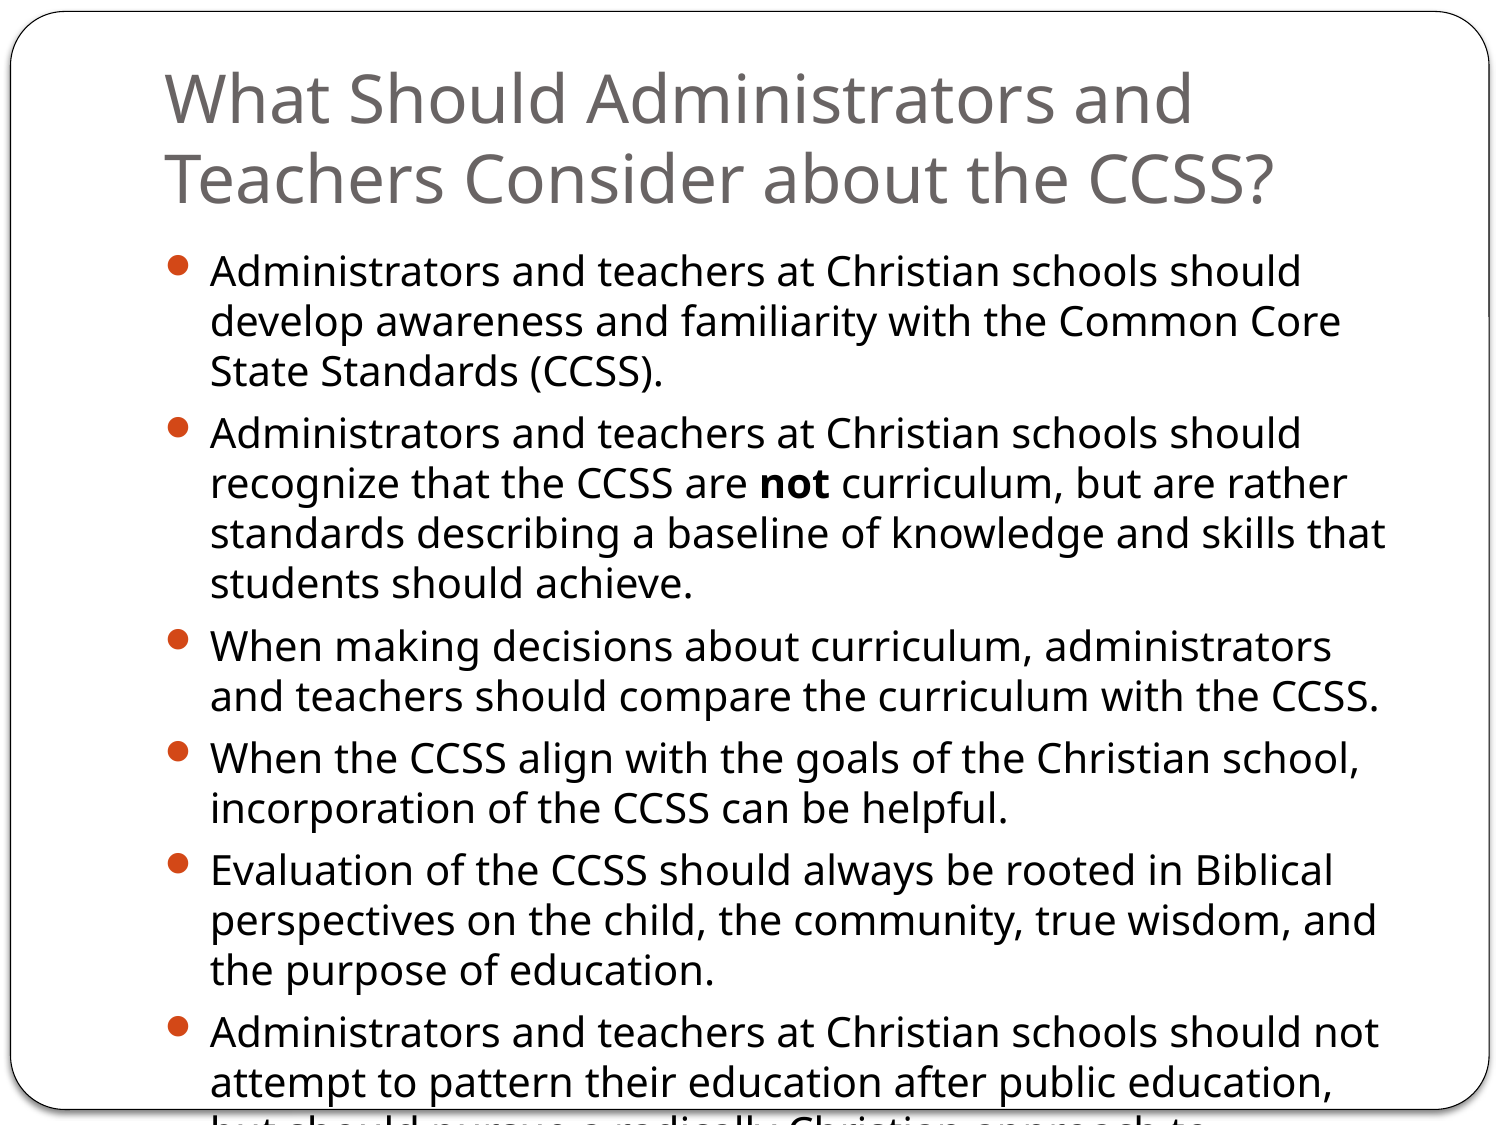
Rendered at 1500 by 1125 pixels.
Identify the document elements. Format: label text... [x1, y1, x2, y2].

title What Should Administrators and Teachers Consider about the CCSS? [150, 45, 1425, 233]
list Administrators and teachers at Christian schools should develop awareness and familiarity with the Common Core State Standards (CCSS). Administrators and teachers at Christian schools should recognize that the CCSS are not curriculum, but are rather standards describing a baseline of knowledge and skills that students should achieve. When making decisions about curriculum, administrators and teachers should compare the curriculum with the CCSS. When the CCSS align with the goals of the Christian school, incorporation of the CCSS can be helpful. Evaluation of the CCSS should always be rooted in Biblical perspectives on the child, the community, true wisdom, and the purpose of education. Administrators and teachers at Christian schools should not attempt to pattern their education after public education, but should pursue a radically Christian approach to education. [150, 237, 1425, 988]
